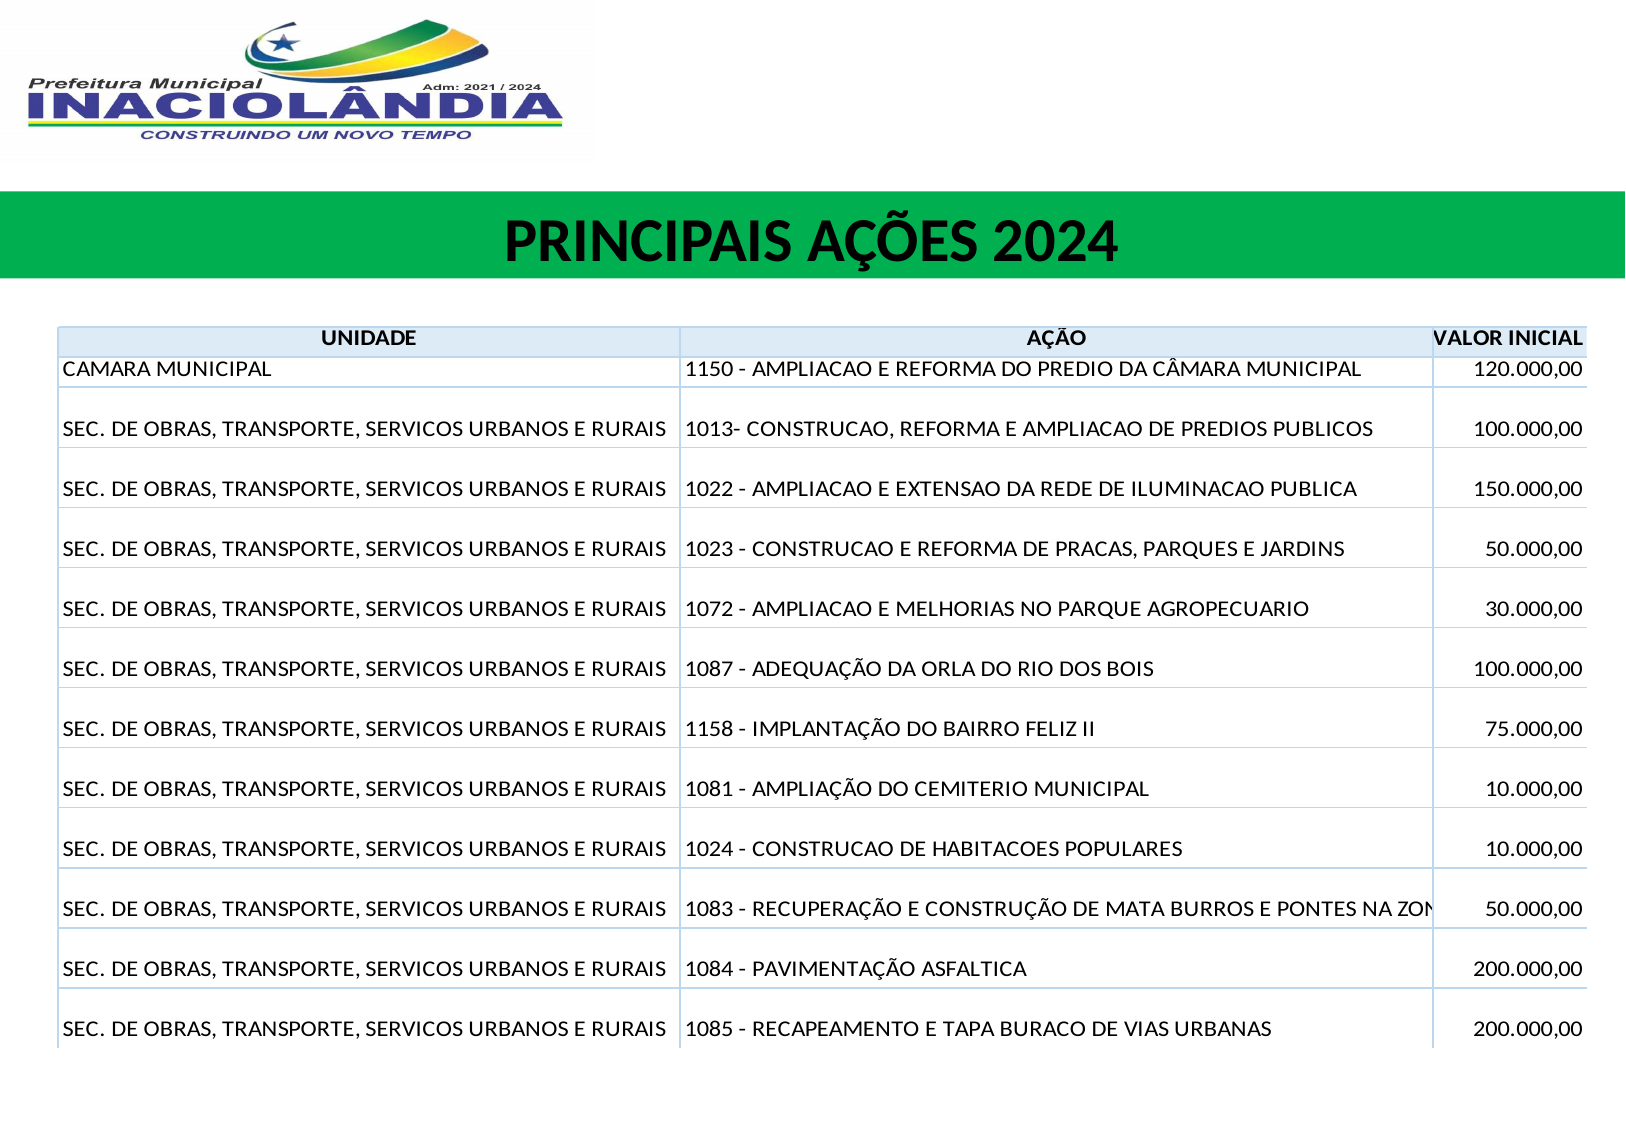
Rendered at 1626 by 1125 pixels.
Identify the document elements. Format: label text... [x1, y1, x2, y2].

picture [0, 0, 595, 163]
text_box PRINCIPAIS AÇÕES 2024 [0, 191, 1625, 279]
picture [56, 326, 1589, 1050]
